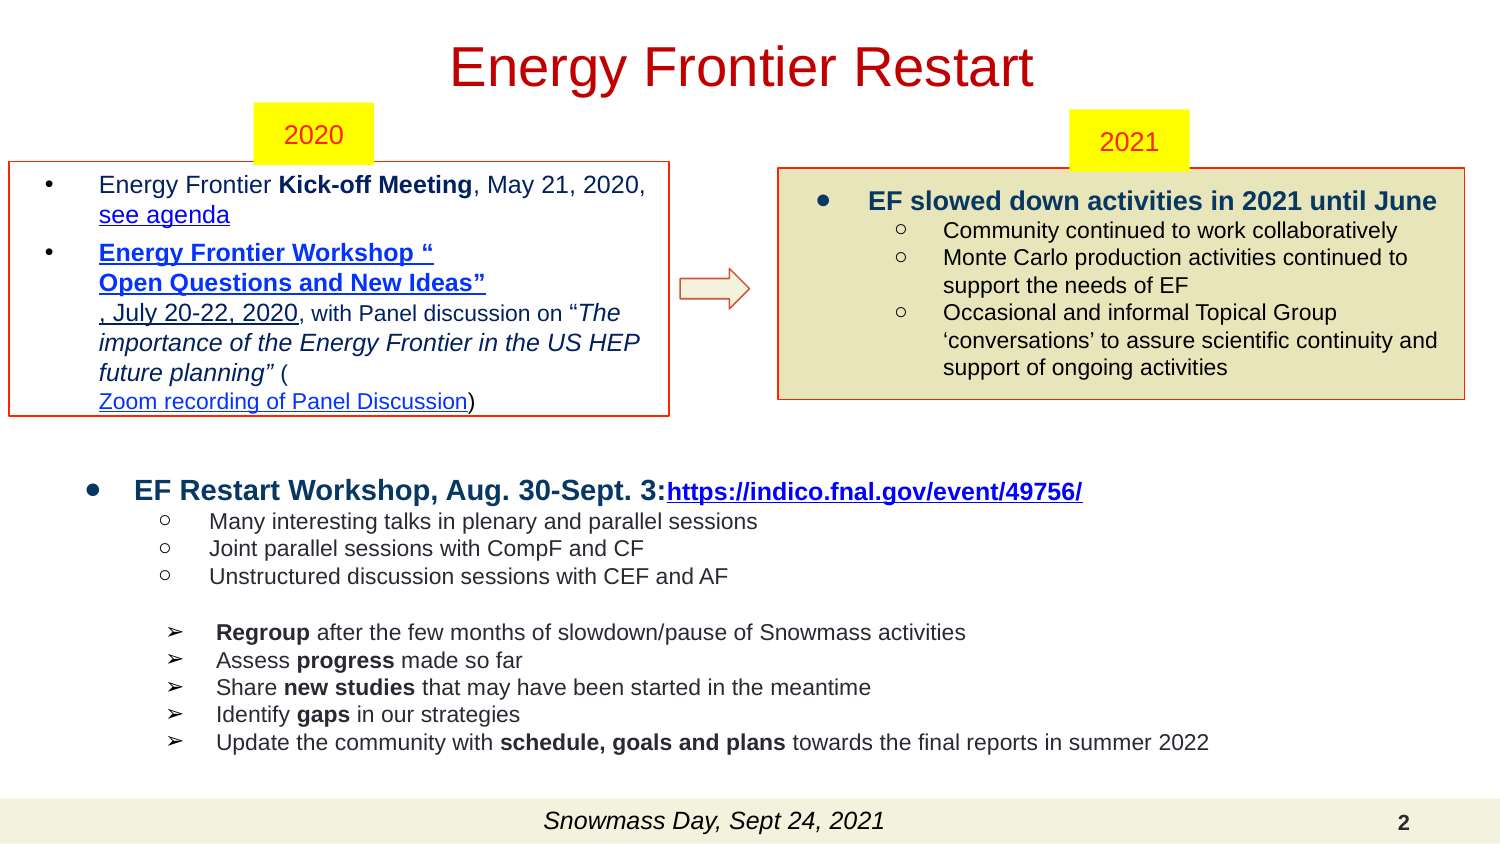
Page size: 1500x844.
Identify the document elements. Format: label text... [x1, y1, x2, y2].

title Energy Frontier Restart [51, 15, 1449, 110]
text_box Regroup after the few months of slowdown/pause of Snowmass activities Assess progress made so far Share new studies that may have been started in the meantime Identify gaps in our strategies Update the community with schedule, goals and plans towards the final reports in summer 2022 [51, 602, 1337, 770]
slide_number 2 [1250, 801, 1425, 842]
text_box EF slowed down activities in 2021 until June Community continued to work collaboratively Monte Carlo production activities continued to support the needs of EF Occasional and informal Topical Group ‘conversations’ to assure scientific continuity and support of ongoing activities [778, 167, 1465, 400]
text_box [680, 268, 750, 309]
text_box 2020 [253, 102, 374, 166]
text_box 2021 [1069, 109, 1190, 172]
text_box EF Restart Workshop, Aug. 30-Sept. 3:https://indico.fnal.gov/event/49756/ Many interesting talks in plenary and parallel sessions Joint parallel sessions with CompF and CF Unstructured discussion sessions with CEF and AF [44, 456, 1456, 604]
text_box Snowmass Day, Sept 24, 2021 [313, 797, 1116, 843]
text_box Energy Frontier Kick-off Meeting, May 21, 2020, see agenda Energy Frontier Workshop “Open Questions and New Ideas”, July 20-22, 2020, with Panel discussion on “The importance of the Energy Frontier in the US HEP future planning” (Zoom recording of Panel Discussion) [8, 161, 669, 417]
